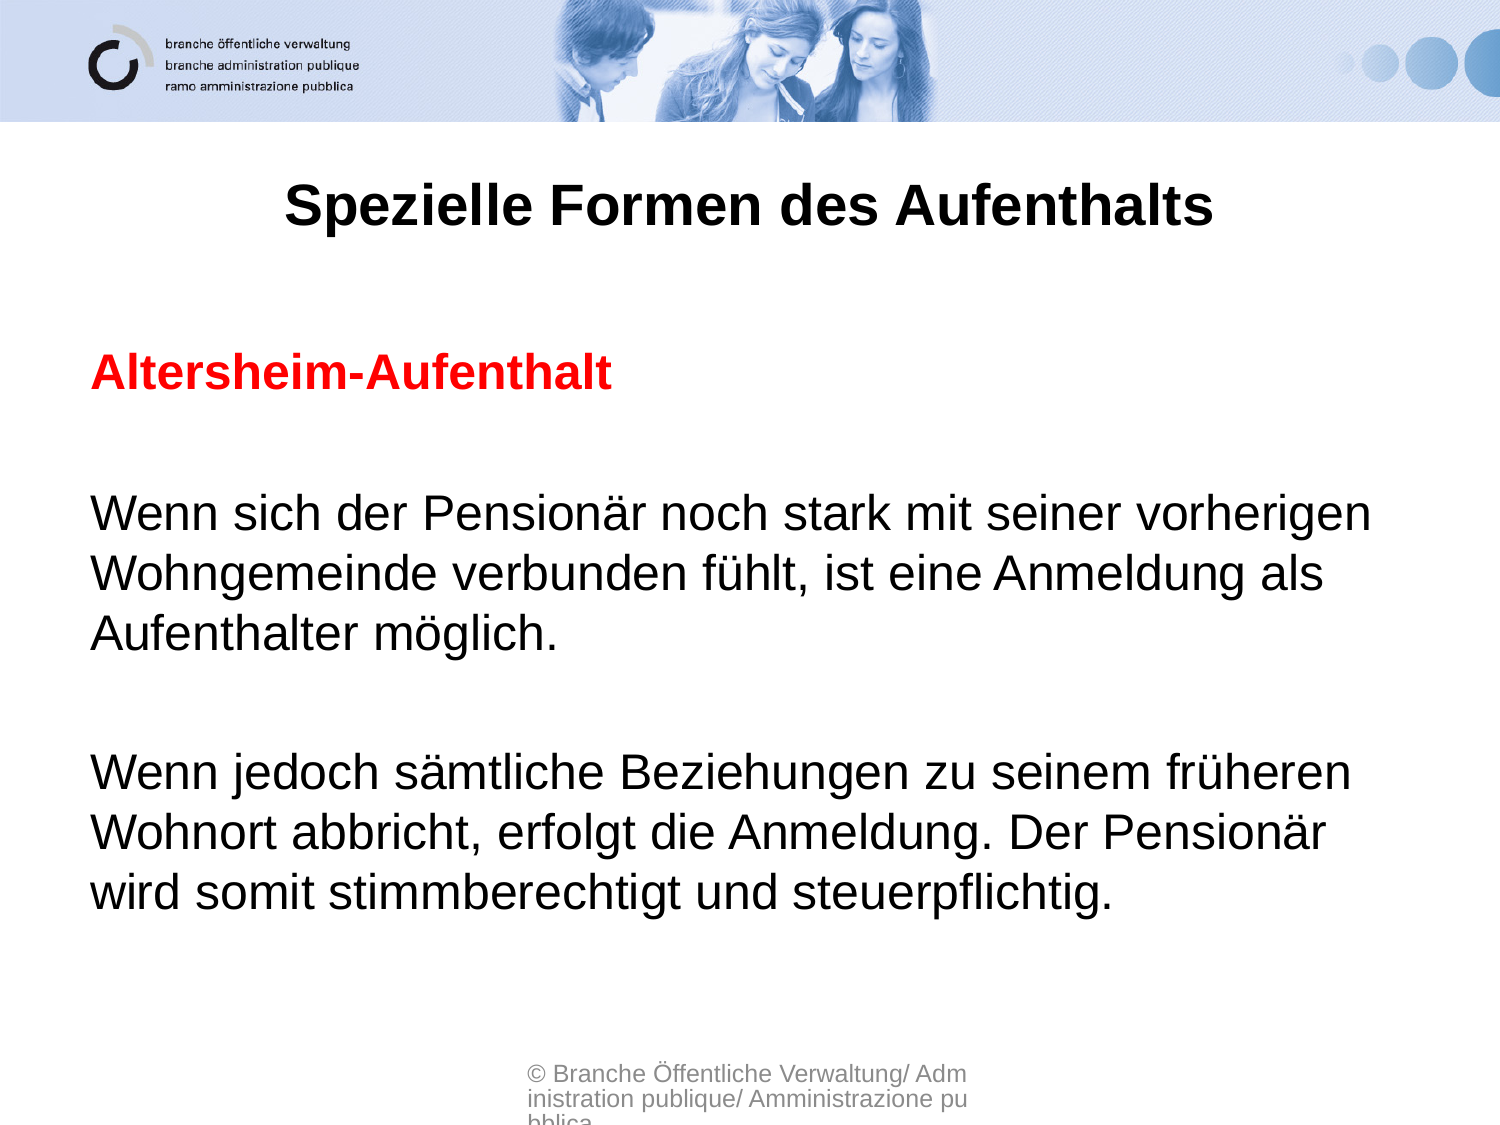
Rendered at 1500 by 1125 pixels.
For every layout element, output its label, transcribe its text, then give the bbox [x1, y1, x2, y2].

footer © Branche Öffentliche Verwaltung/ Administration publique/ Amministrazione pubblica [512, 1042, 988, 1103]
picture [0, 0, 1500, 122]
title Spezielle Formen des Aufenthalts [75, 148, 1425, 256]
list Altersheim-Aufenthalt Wenn sich der Pensionär noch stark mit seiner vorherigen Wohngemeinde verbunden fühlt, ist eine Anmeldung als Aufenthalter möglich. Wenn jedoch sämtliche Beziehungen zu seinem früheren Wohnort abbricht, erfolgt die Anmeldung. Der Pensionär wird somit stimmberechtigt und steuerpflichtig. [75, 262, 1425, 1005]
